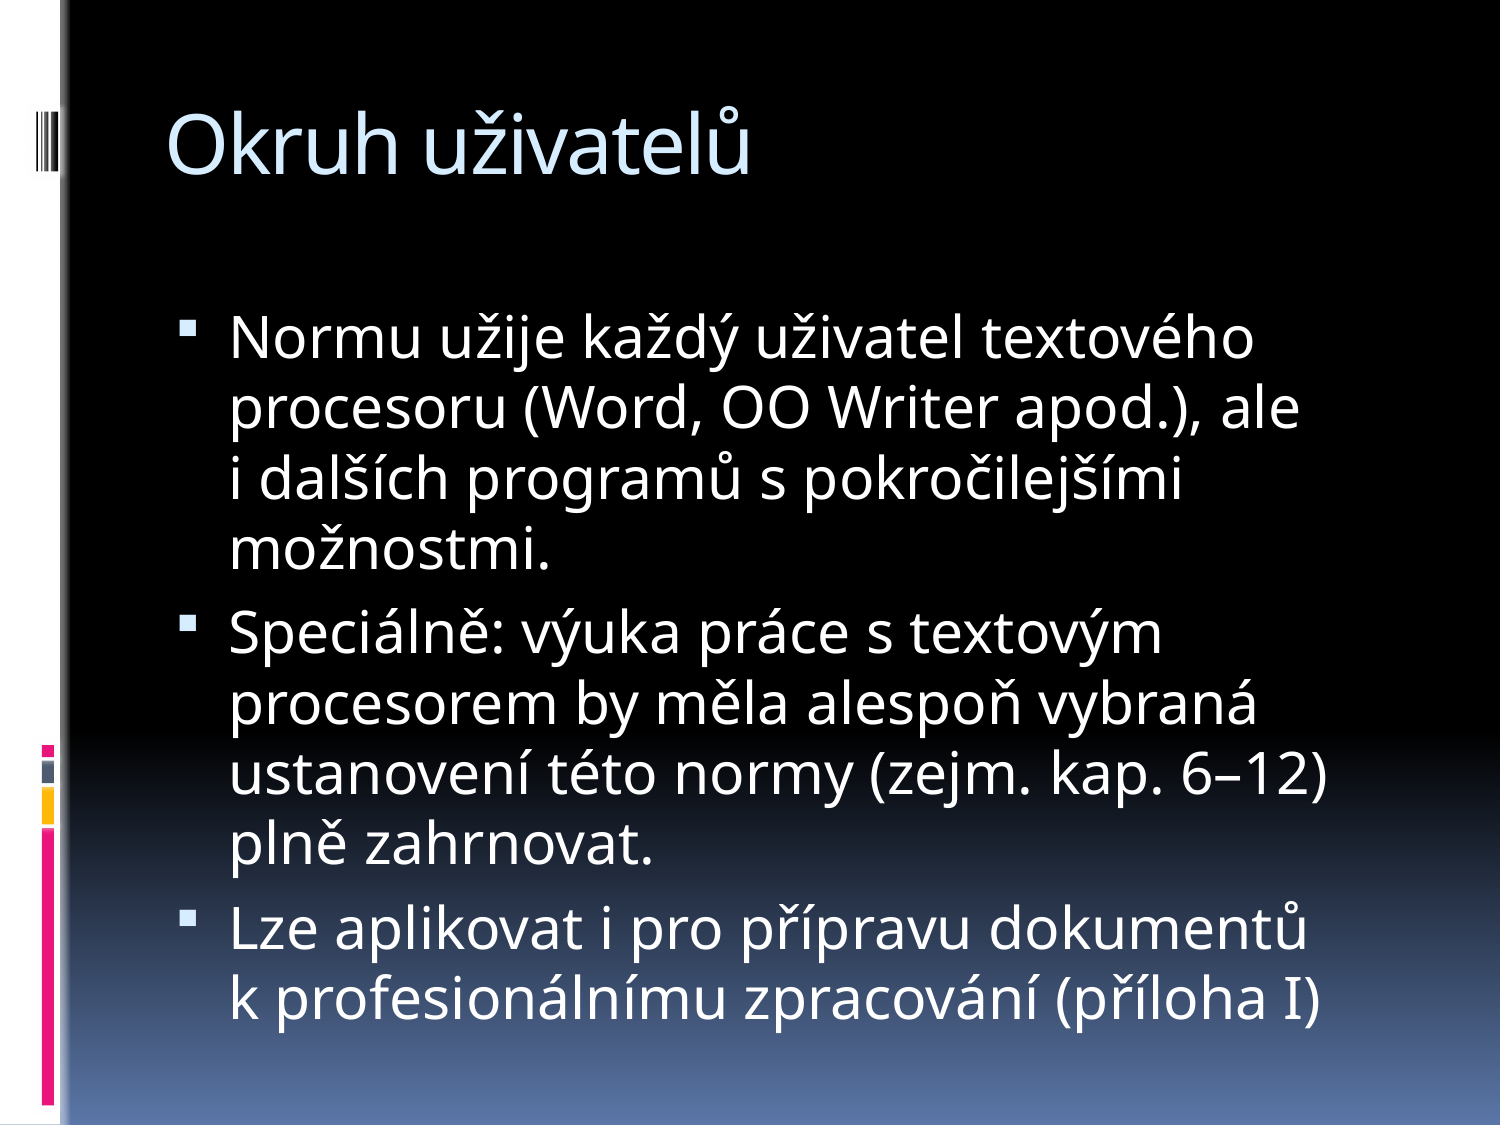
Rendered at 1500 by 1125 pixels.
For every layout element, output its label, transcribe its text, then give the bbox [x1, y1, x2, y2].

title Okruh uživatelů [150, 83, 1425, 234]
list Normu užije každý uživatel textového procesoru (Word, OO Writer apod.), ale i dalších programů s pokročilejšími možnostmi. Speciálně: výuka práce s textovým procesorem by měla alespoň vybraná ustanovení této normy (zejm. kap. 6–12) plně zahrnovat. Lze aplikovat i pro přípravu dokumentů k profesionálnímu zpracování (příloha I) [150, 292, 1425, 1043]
